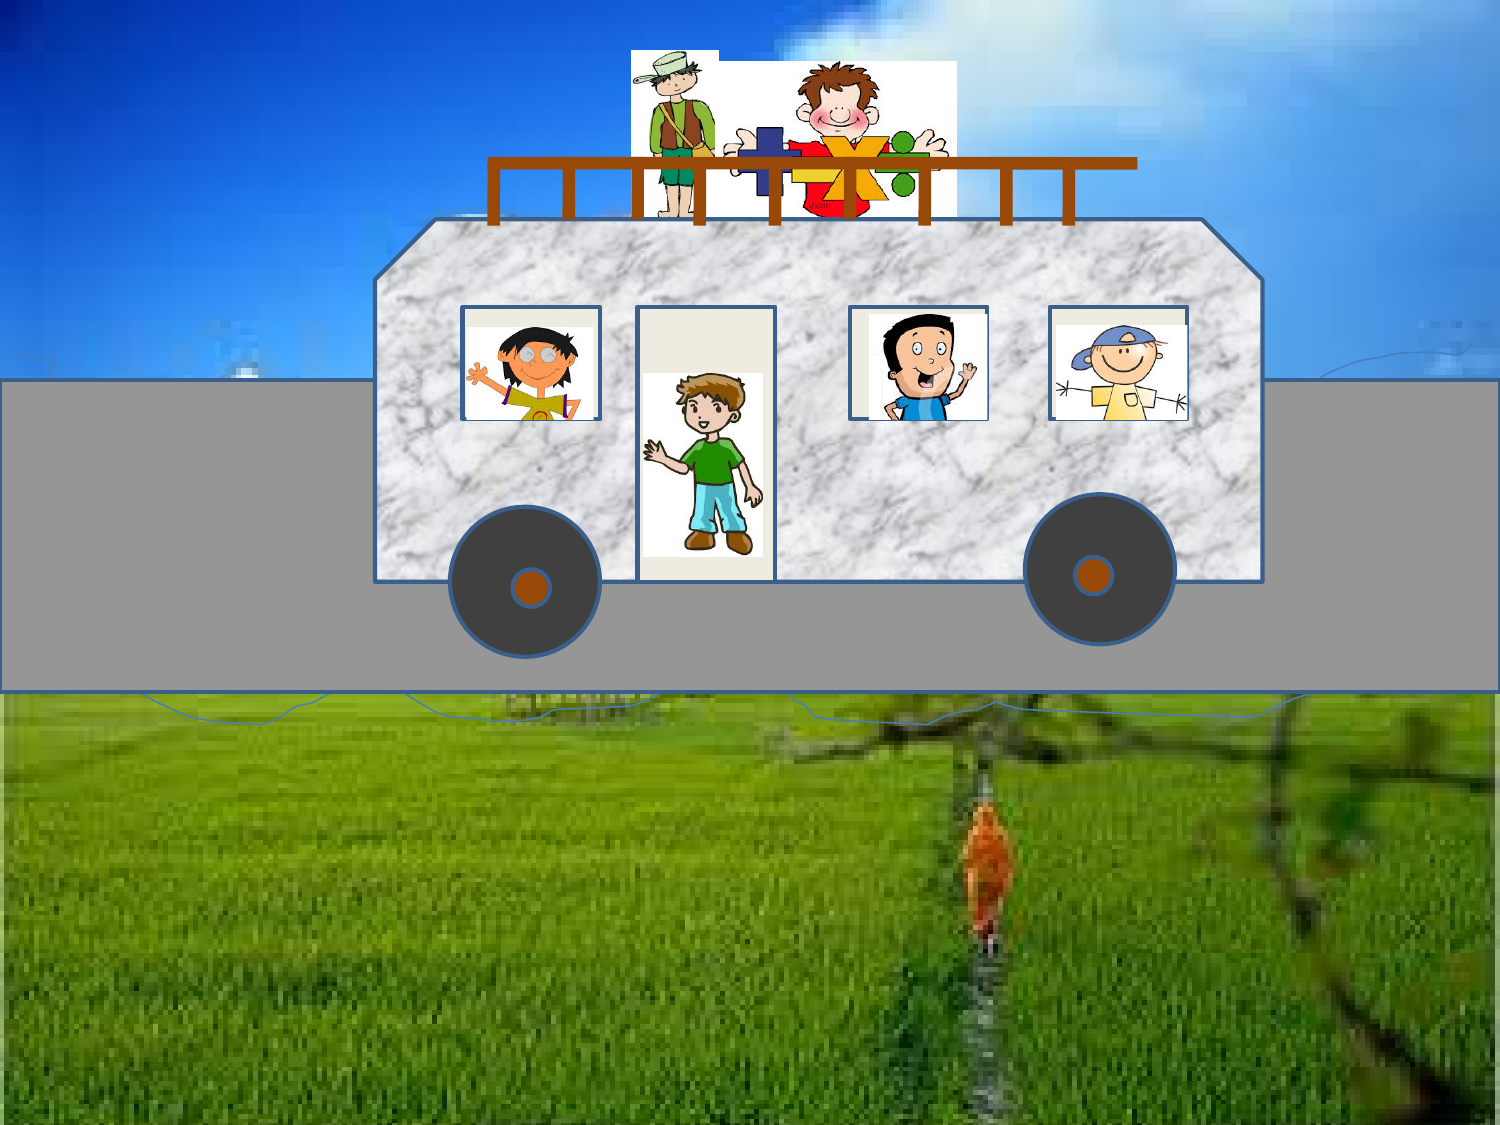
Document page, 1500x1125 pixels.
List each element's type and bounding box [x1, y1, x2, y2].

picture [0, 0, 1500, 341]
picture [0, 726, 1500, 1125]
text_box [0, 341, 1500, 726]
text_box [374, 50, 1263, 657]
